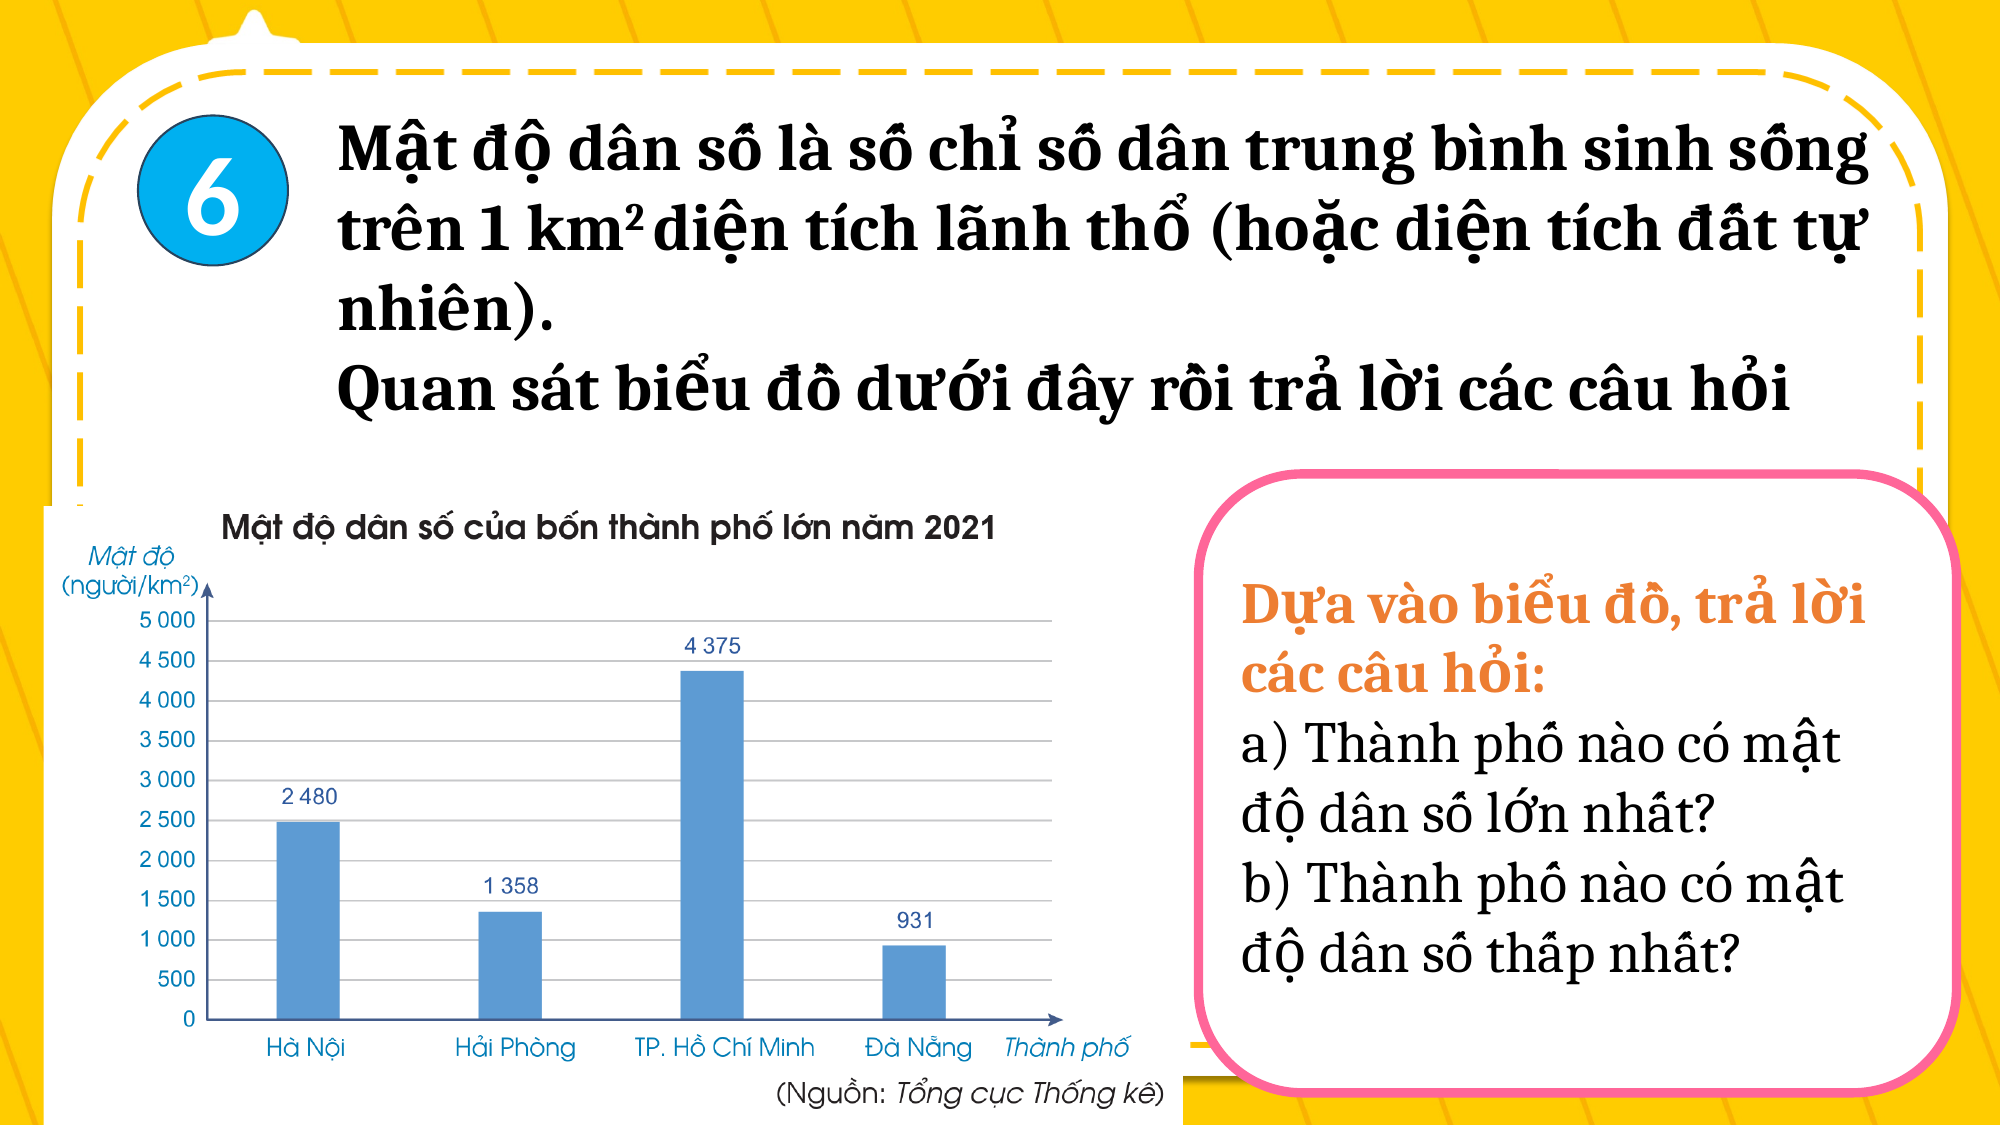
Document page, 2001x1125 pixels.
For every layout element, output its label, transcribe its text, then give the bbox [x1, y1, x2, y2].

text_box 6 [136, 114, 289, 267]
text_box Mật độ dân số là số chỉ số dân trung bình sinh sống trên 1 km2 diện tích lãnh thổ (hoặc diện tích đất tự nhiên). Quan sát biểu đồ dưới đây rồi trả lời các câu hỏi [322, 96, 1884, 431]
text_box [1197, 472, 1958, 1094]
text_box [0, 0, 2000, 75]
text_box Dựa vào biểu đồ, trả lời các câu hỏi: a) Thành phố nào có mật độ dân số lớn nhất? b) Thành phố nào có mật độ dân số thấp nhất? [1226, 557, 1925, 992]
picture [0, 75, 2000, 1125]
